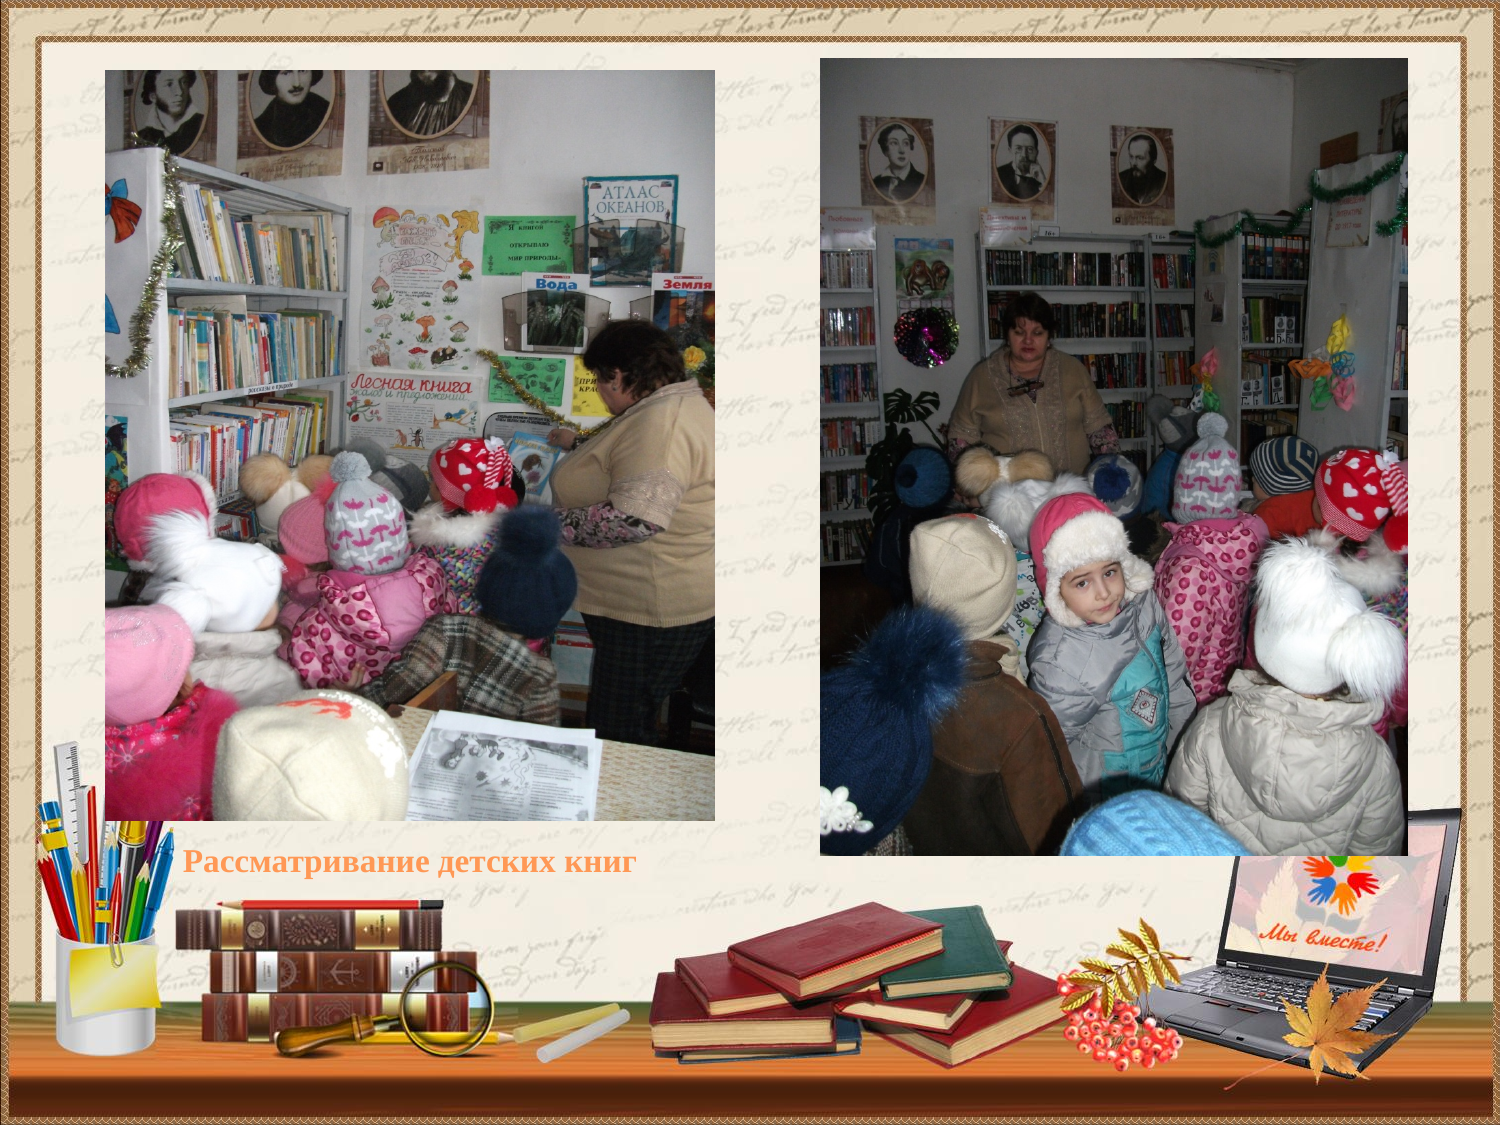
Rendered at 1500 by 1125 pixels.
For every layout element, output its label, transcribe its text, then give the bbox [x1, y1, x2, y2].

text_box Рассматривание детских книг [128, 831, 692, 887]
picture [0, 0, 1500, 1125]
